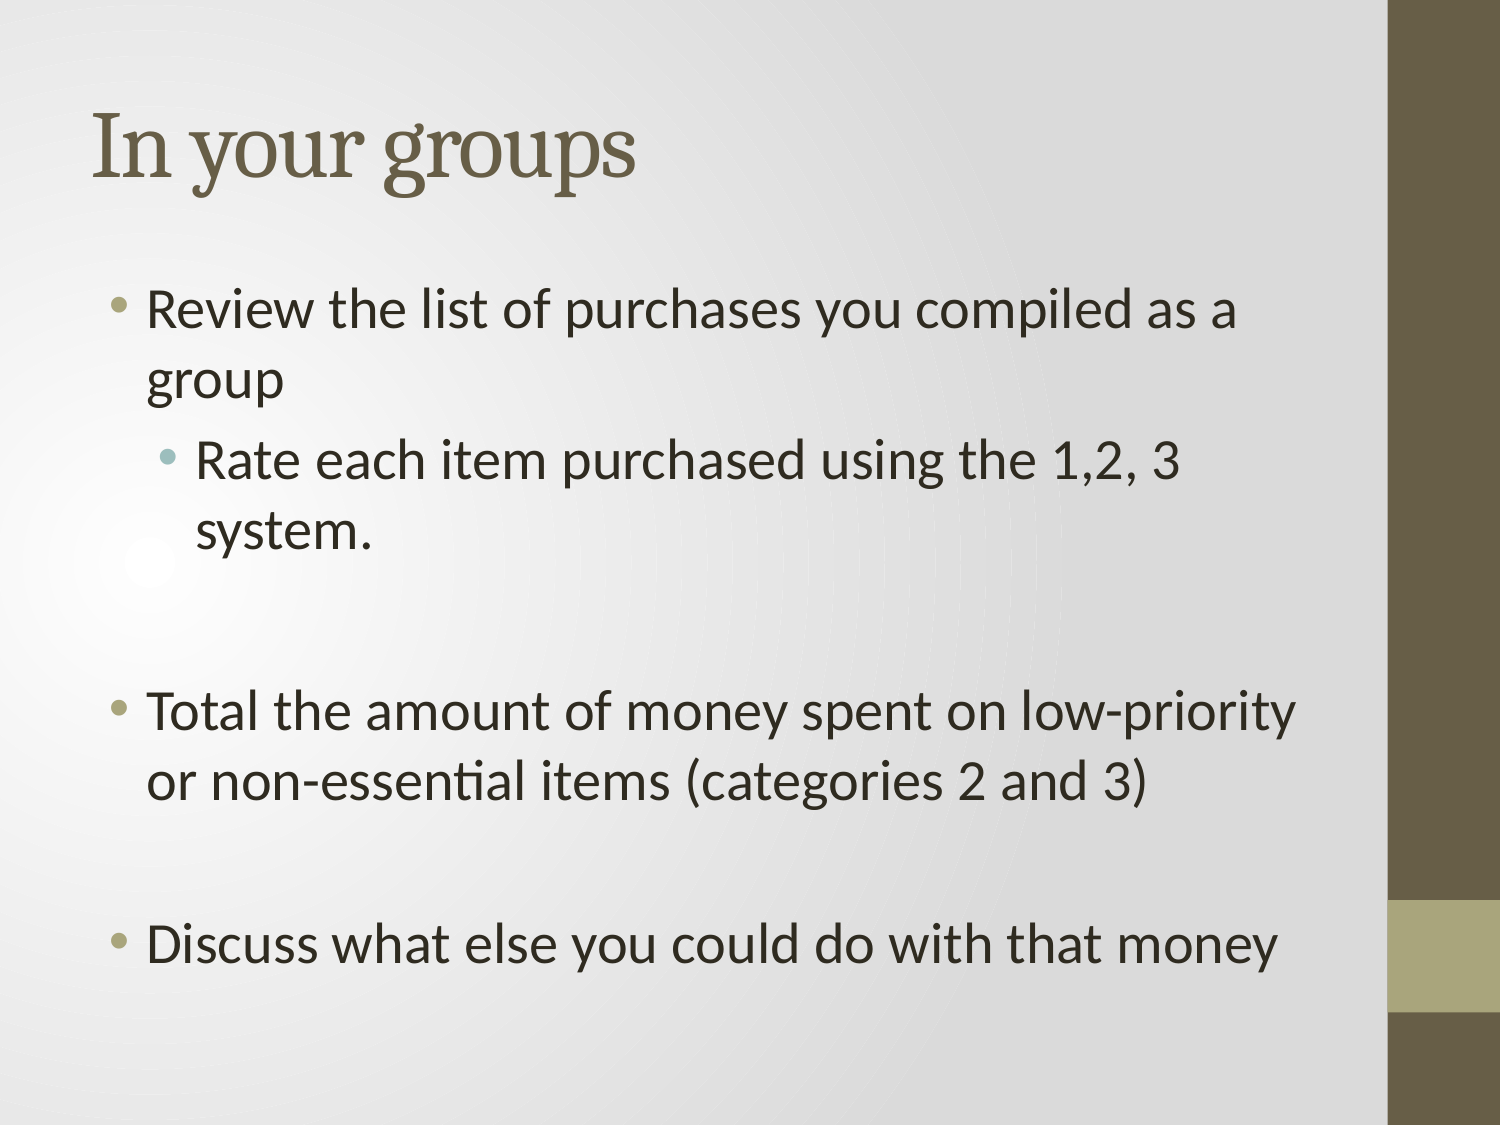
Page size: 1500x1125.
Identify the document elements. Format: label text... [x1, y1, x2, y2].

list Review the list of purchases you compiled as a group Rate each item purchased using the 1,2, 3 system. Total the amount of money spent on low-priority or non-essential items (categories 2 and 3) Discuss what else you could do with that money [75, 262, 1325, 1050]
title In your groups [75, 45, 1325, 233]
